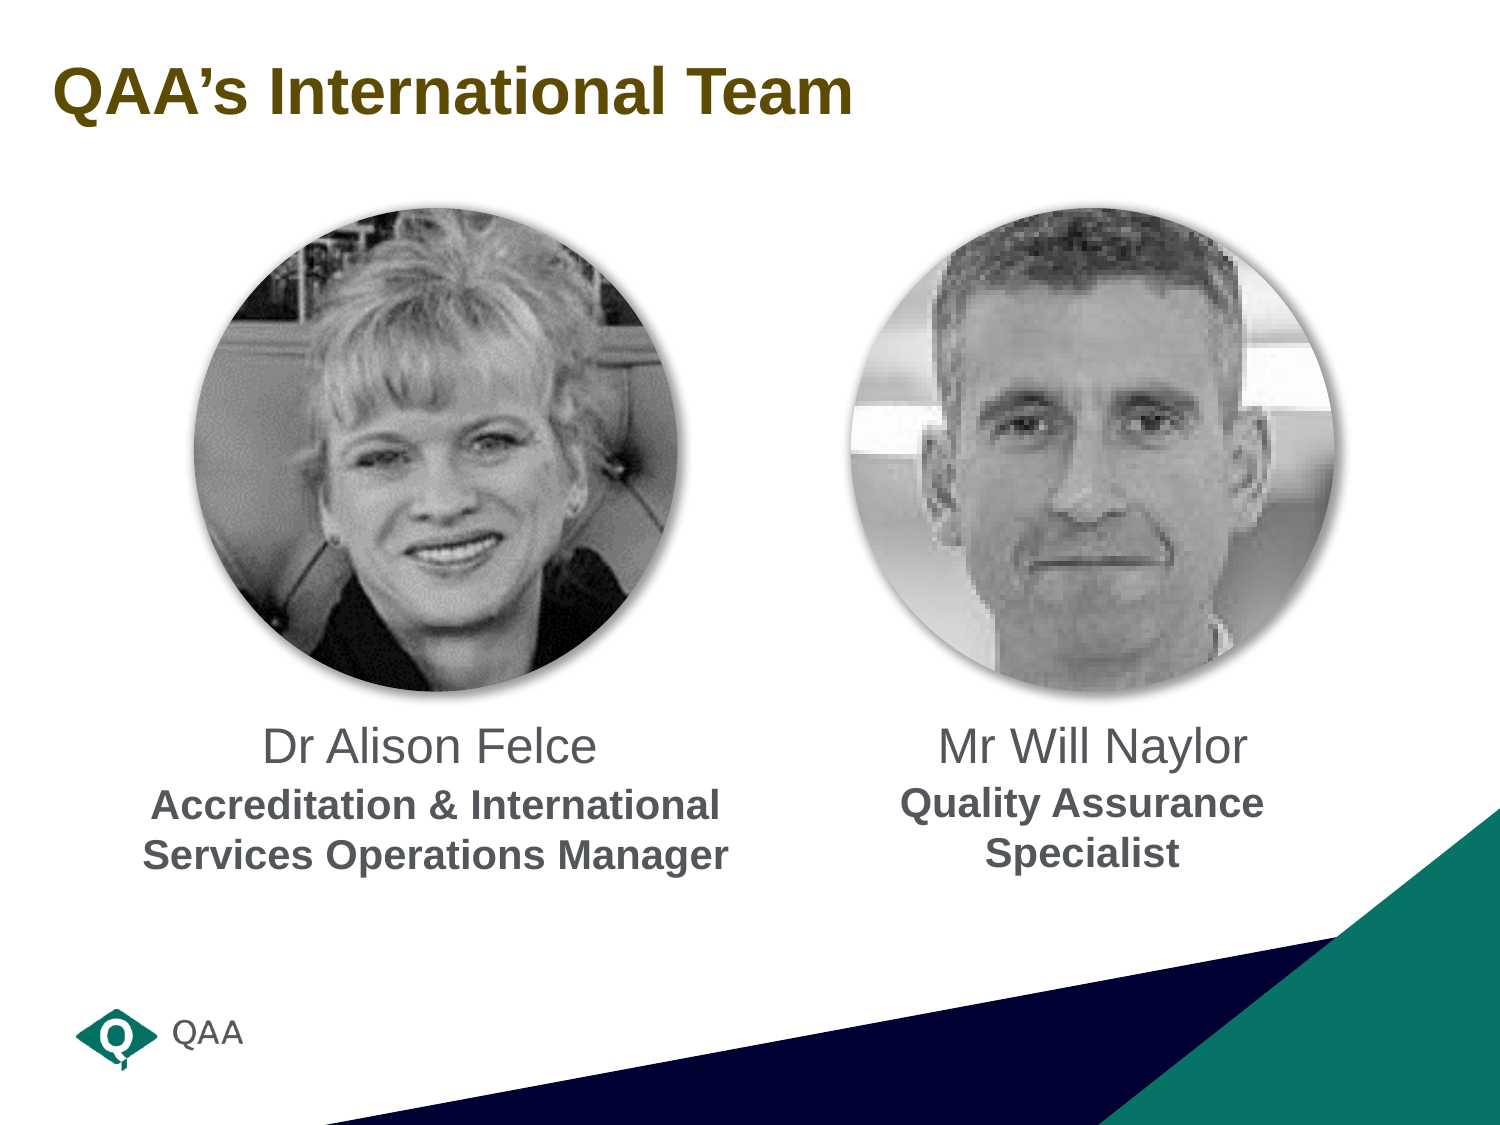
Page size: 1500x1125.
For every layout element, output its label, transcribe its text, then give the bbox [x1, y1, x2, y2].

text_box Mr Will Naylor [867, 706, 1319, 768]
text_box [191, 205, 680, 694]
text_box Accreditation & International Services Operations Manager [123, 770, 748, 868]
text_box [848, 205, 1337, 694]
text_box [300, 803, 1500, 1125]
list Dr Alison Felce [204, 706, 656, 770]
text_box QAA’s International Team [40, 42, 1223, 141]
text_box Quality Assurance Specialist [797, 768, 1368, 801]
picture [76, 1009, 243, 1071]
